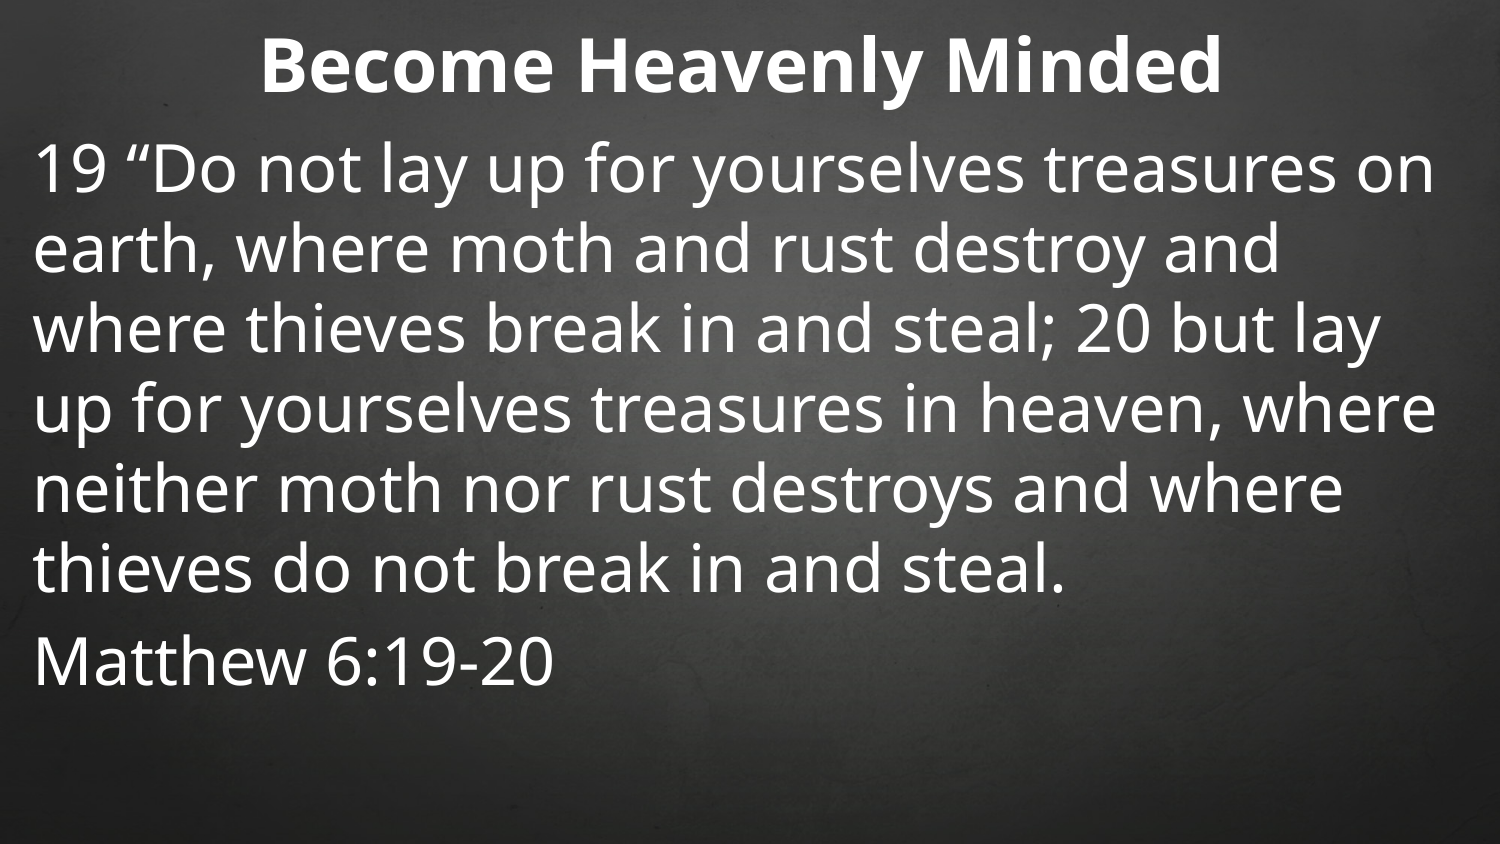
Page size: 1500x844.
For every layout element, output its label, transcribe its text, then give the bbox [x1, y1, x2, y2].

list 19 “Do not lay up for yourselves treasures on earth, where moth and rust destroy and where thieves break in and steal; 20 but lay up for yourselves treasures in heaven, where neither moth nor rust destroys and where thieves do not break in and steal. Matthew 6:19-20 [17, 117, 1475, 825]
list Become Heavenly Minded [13, 8, 1471, 118]
picture [0, 0, 1500, 844]
